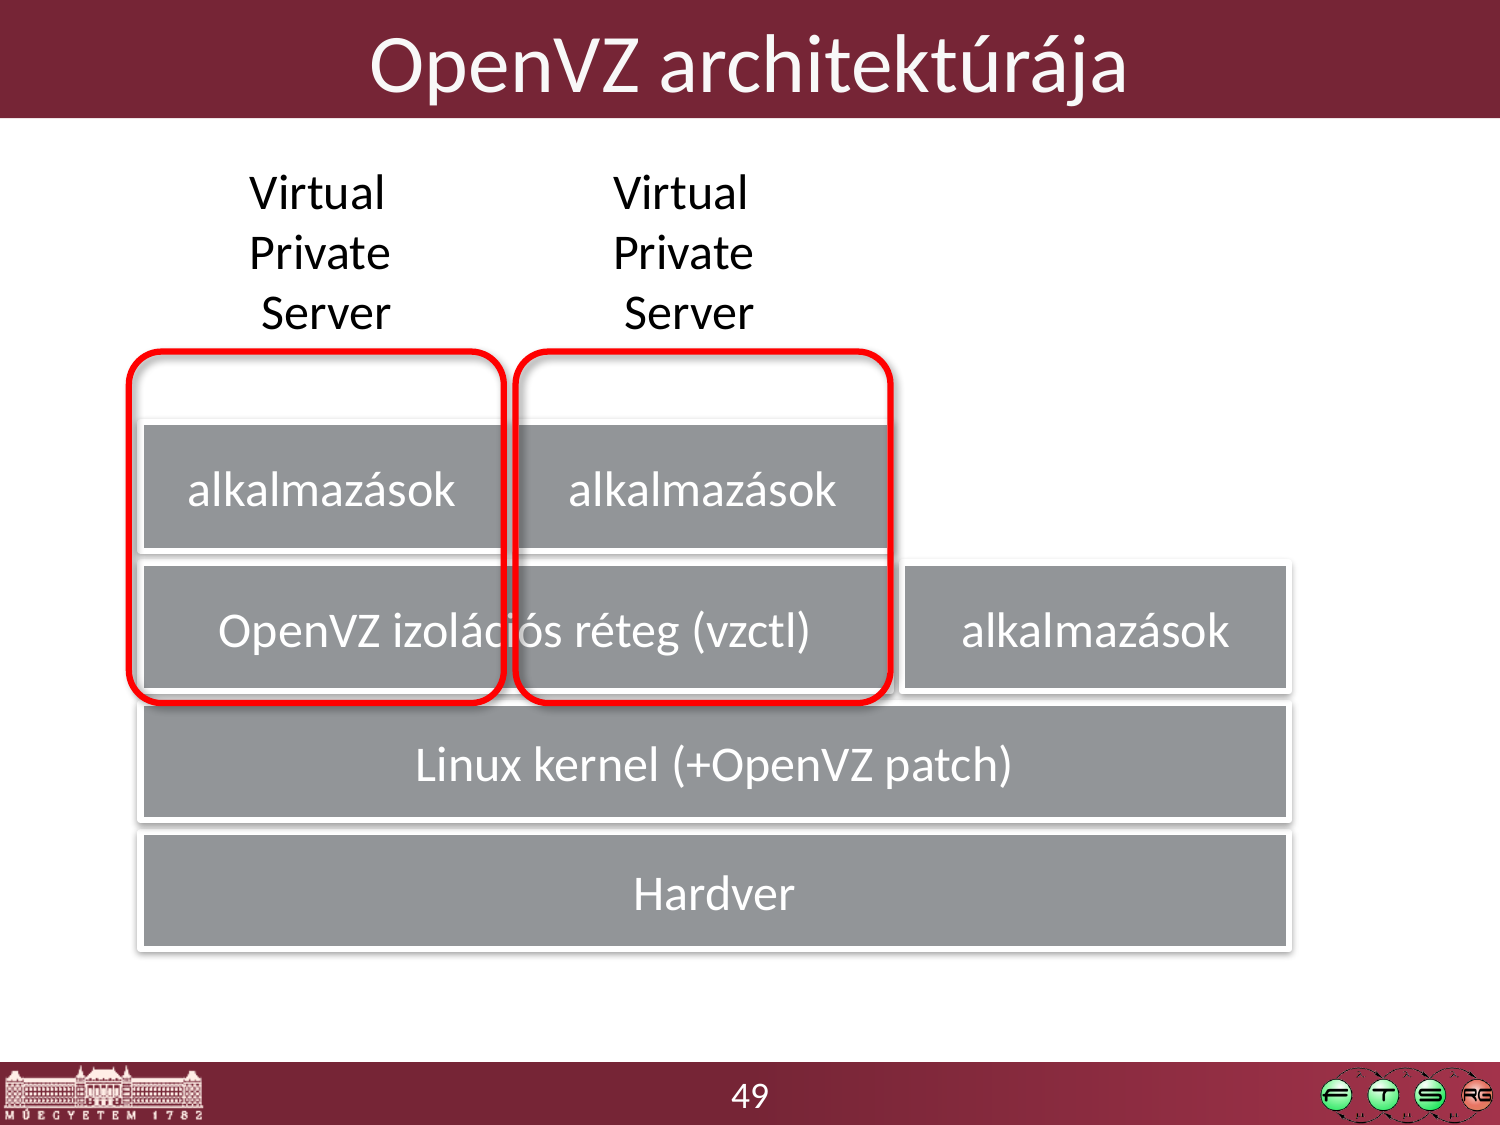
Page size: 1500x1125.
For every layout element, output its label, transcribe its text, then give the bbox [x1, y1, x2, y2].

title OpenVZ architektúrája [0, 0, 1500, 119]
text_box Virtual Private Server [598, 152, 776, 348]
text_box Virtual Private Server [235, 152, 412, 348]
text_box alkalmazások [899, 559, 1292, 694]
text_box [126, 349, 506, 706]
text_box Hardver [137, 831, 1292, 952]
text_box Linux kernel (+OpenVZ patch) [137, 700, 1292, 823]
text_box [513, 349, 893, 706]
picture [1318, 1065, 1494, 1125]
picture [0, 1064, 209, 1124]
